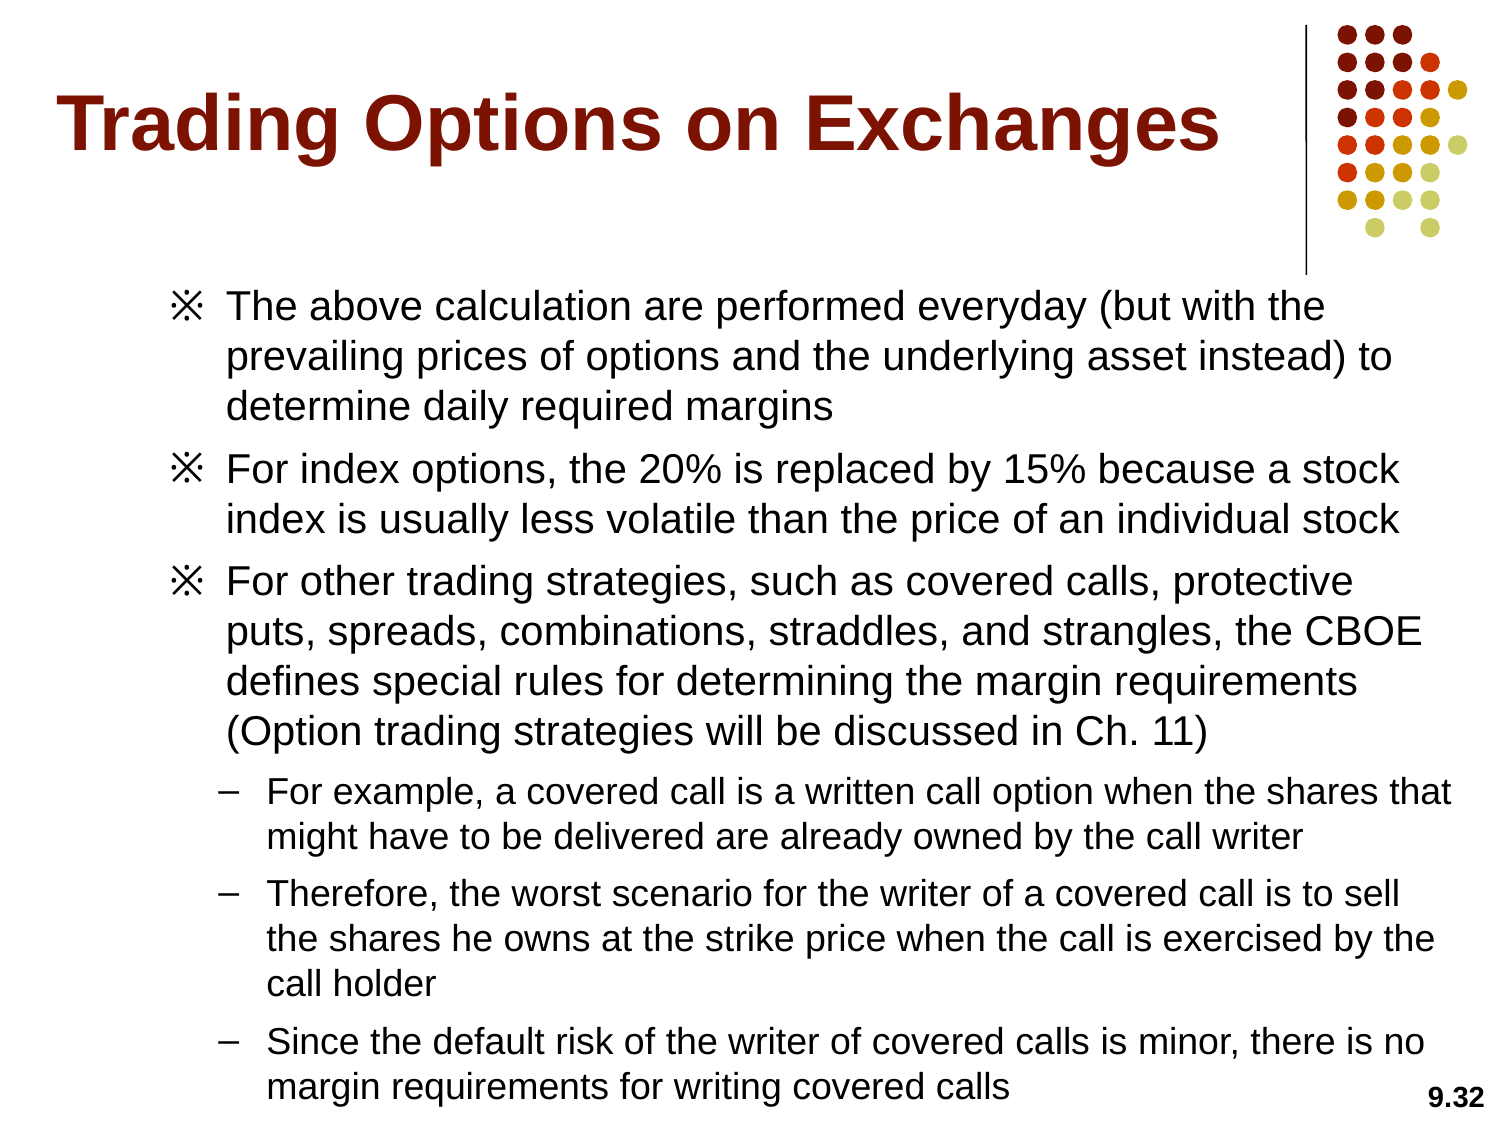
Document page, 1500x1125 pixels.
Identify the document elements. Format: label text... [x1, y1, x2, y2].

list The above calculation are performed everyday (but with the prevailing prices of options and the underlying asset instead) to determine daily required margins For index options, the 20% is replaced by 15% because a stock index is usually less volatile than the price of an individual stock For other trading strategies, such as covered calls, protective puts, spreads, combinations, straddles, and strangles, the CBOE defines special rules for determining the margin requirements (Option trading strategies will be discussed in Ch. 11) For example, a covered call is a written call option when the shares that might have to be delivered are already owned by the call writer Therefore, the worst scenario for the writer of a covered call is to sell the shares he owns at the strike price when the call is exercised by the call holder Since the default risk of the writer of covered calls is minor, there is no margin requirements for writing covered calls [41, 271, 1471, 1106]
slide_number 9.32 [1400, 1070, 1500, 1125]
title Trading Options on Exchanges [41, 42, 1306, 196]
